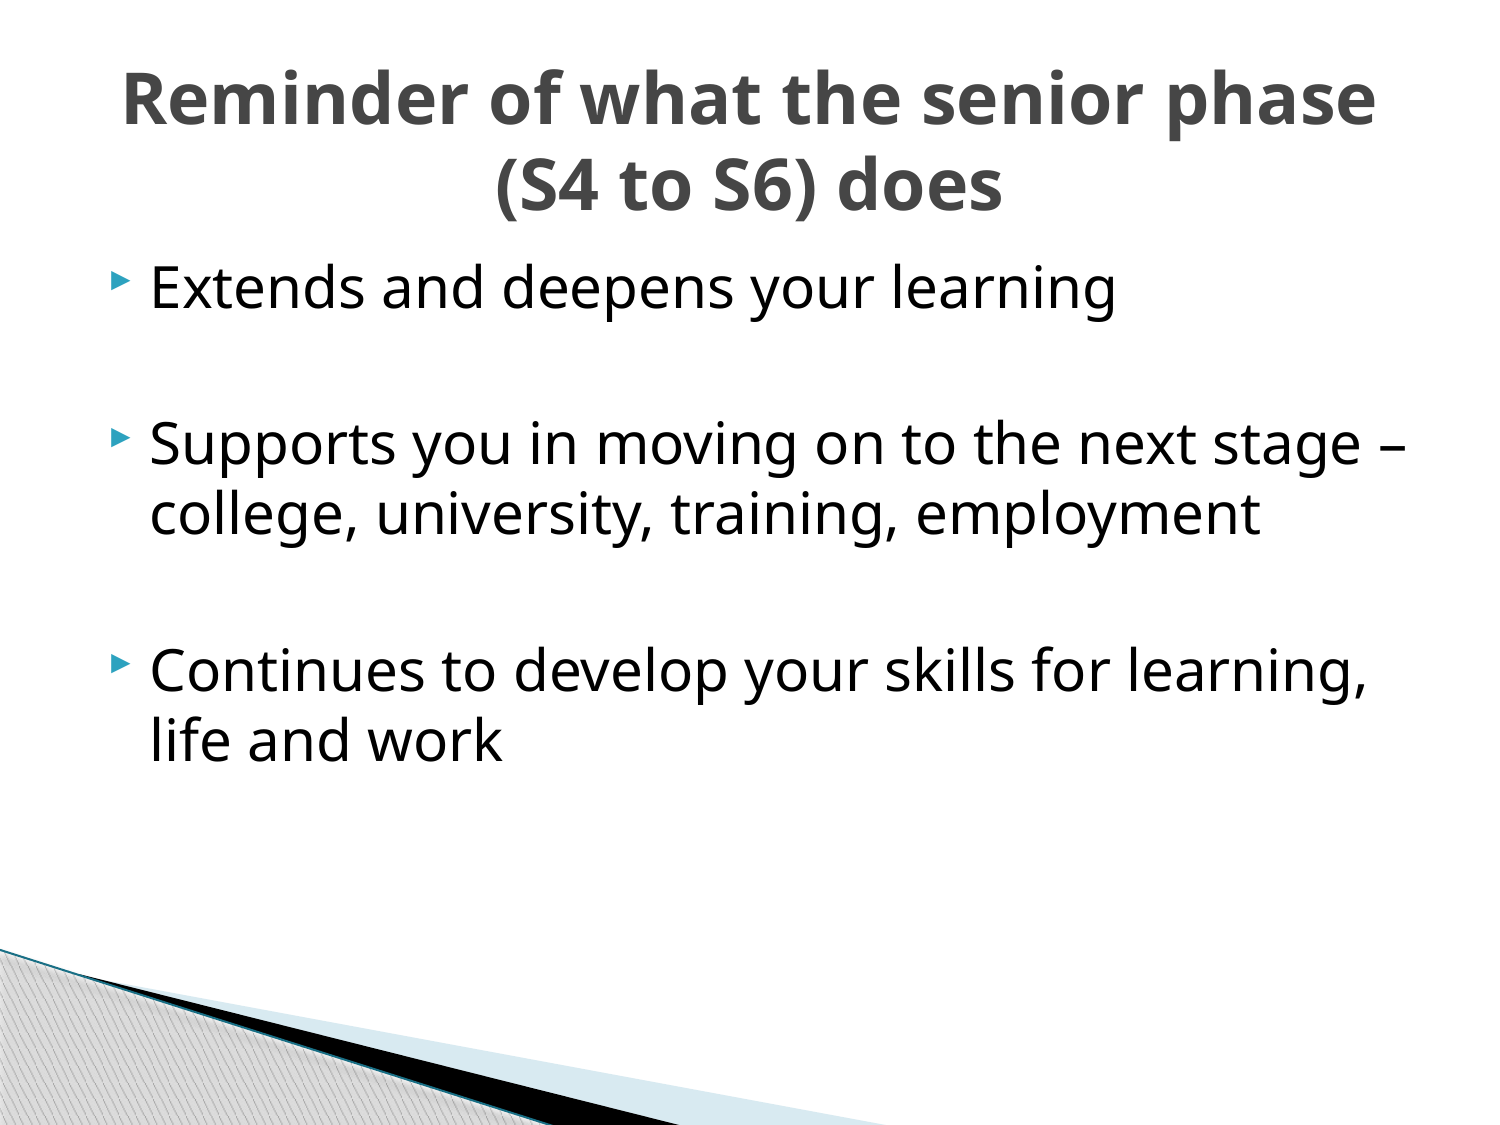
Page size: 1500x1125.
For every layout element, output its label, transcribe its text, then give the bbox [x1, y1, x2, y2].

title Reminder of what the senior phase (S4 to S6) does [75, 45, 1425, 233]
list Extends and deepens your learning Supports you in moving on to the next stage – college, university, training, employment Continues to develop your skills for learning, life and work [75, 242, 1425, 976]
